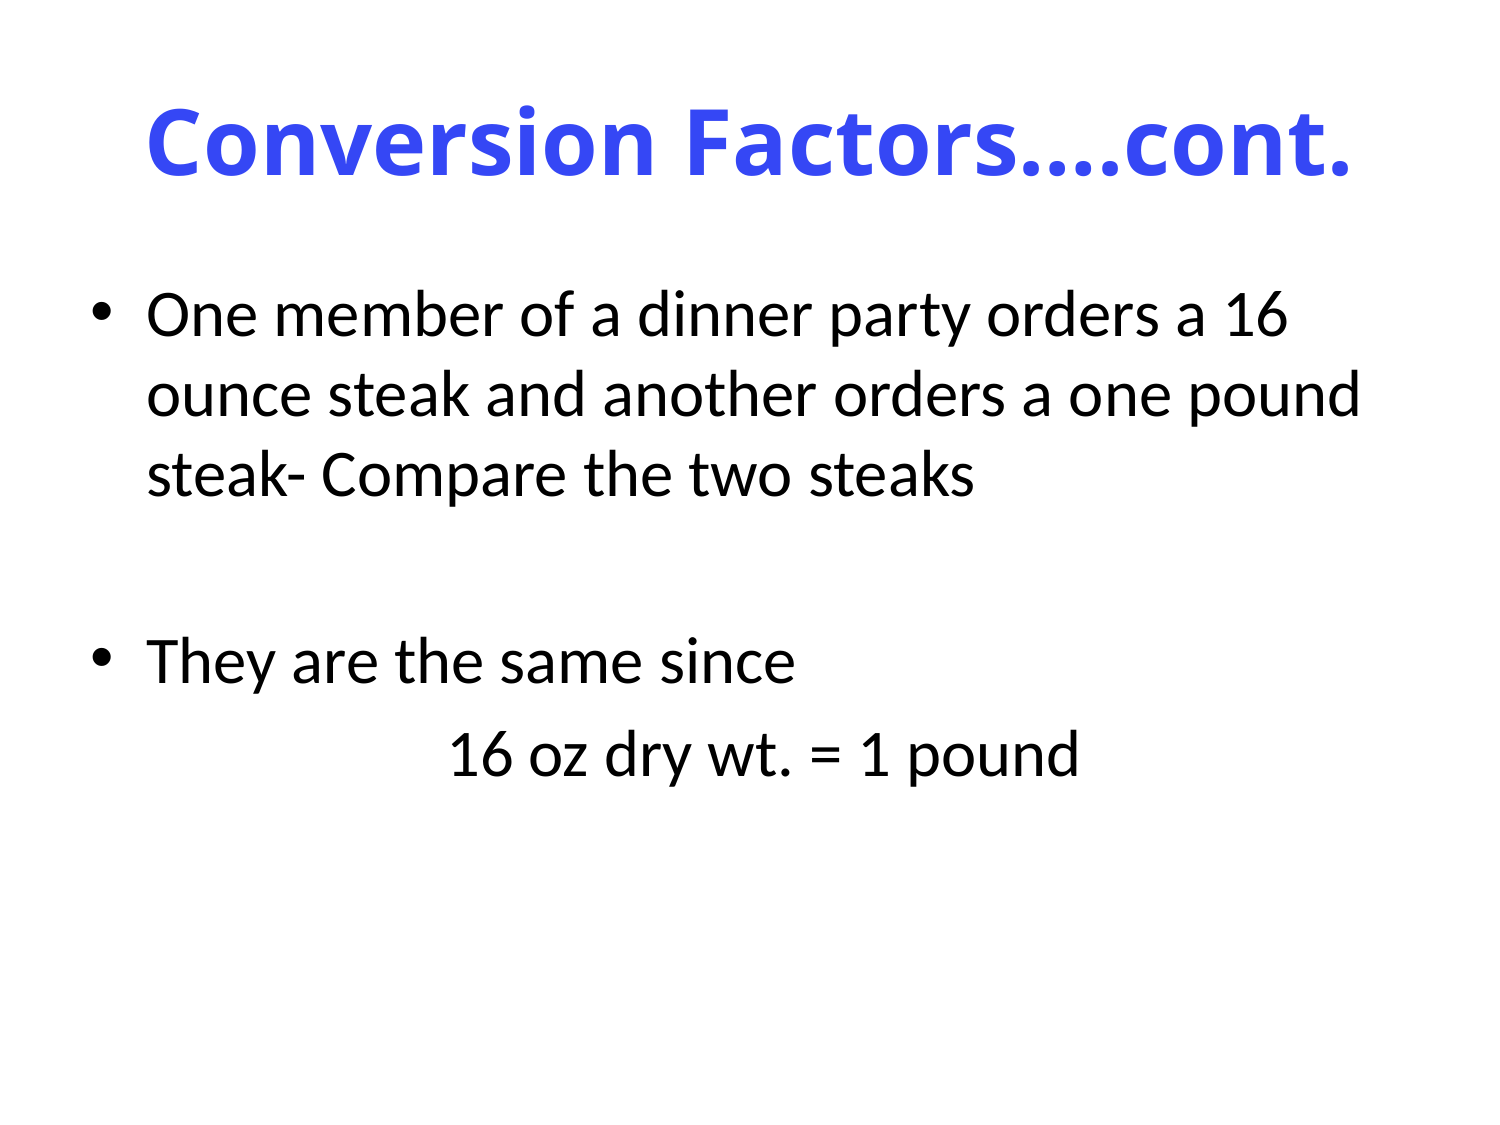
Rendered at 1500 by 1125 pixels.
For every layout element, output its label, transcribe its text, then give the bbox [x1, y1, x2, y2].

title Conversion Factors….cont. [75, 45, 1425, 233]
list One member of a dinner party orders a 16 ounce steak and another orders a one pound steak- Compare the two steaks They are the same since 16 oz dry wt. = 1 pound [75, 262, 1425, 1005]
